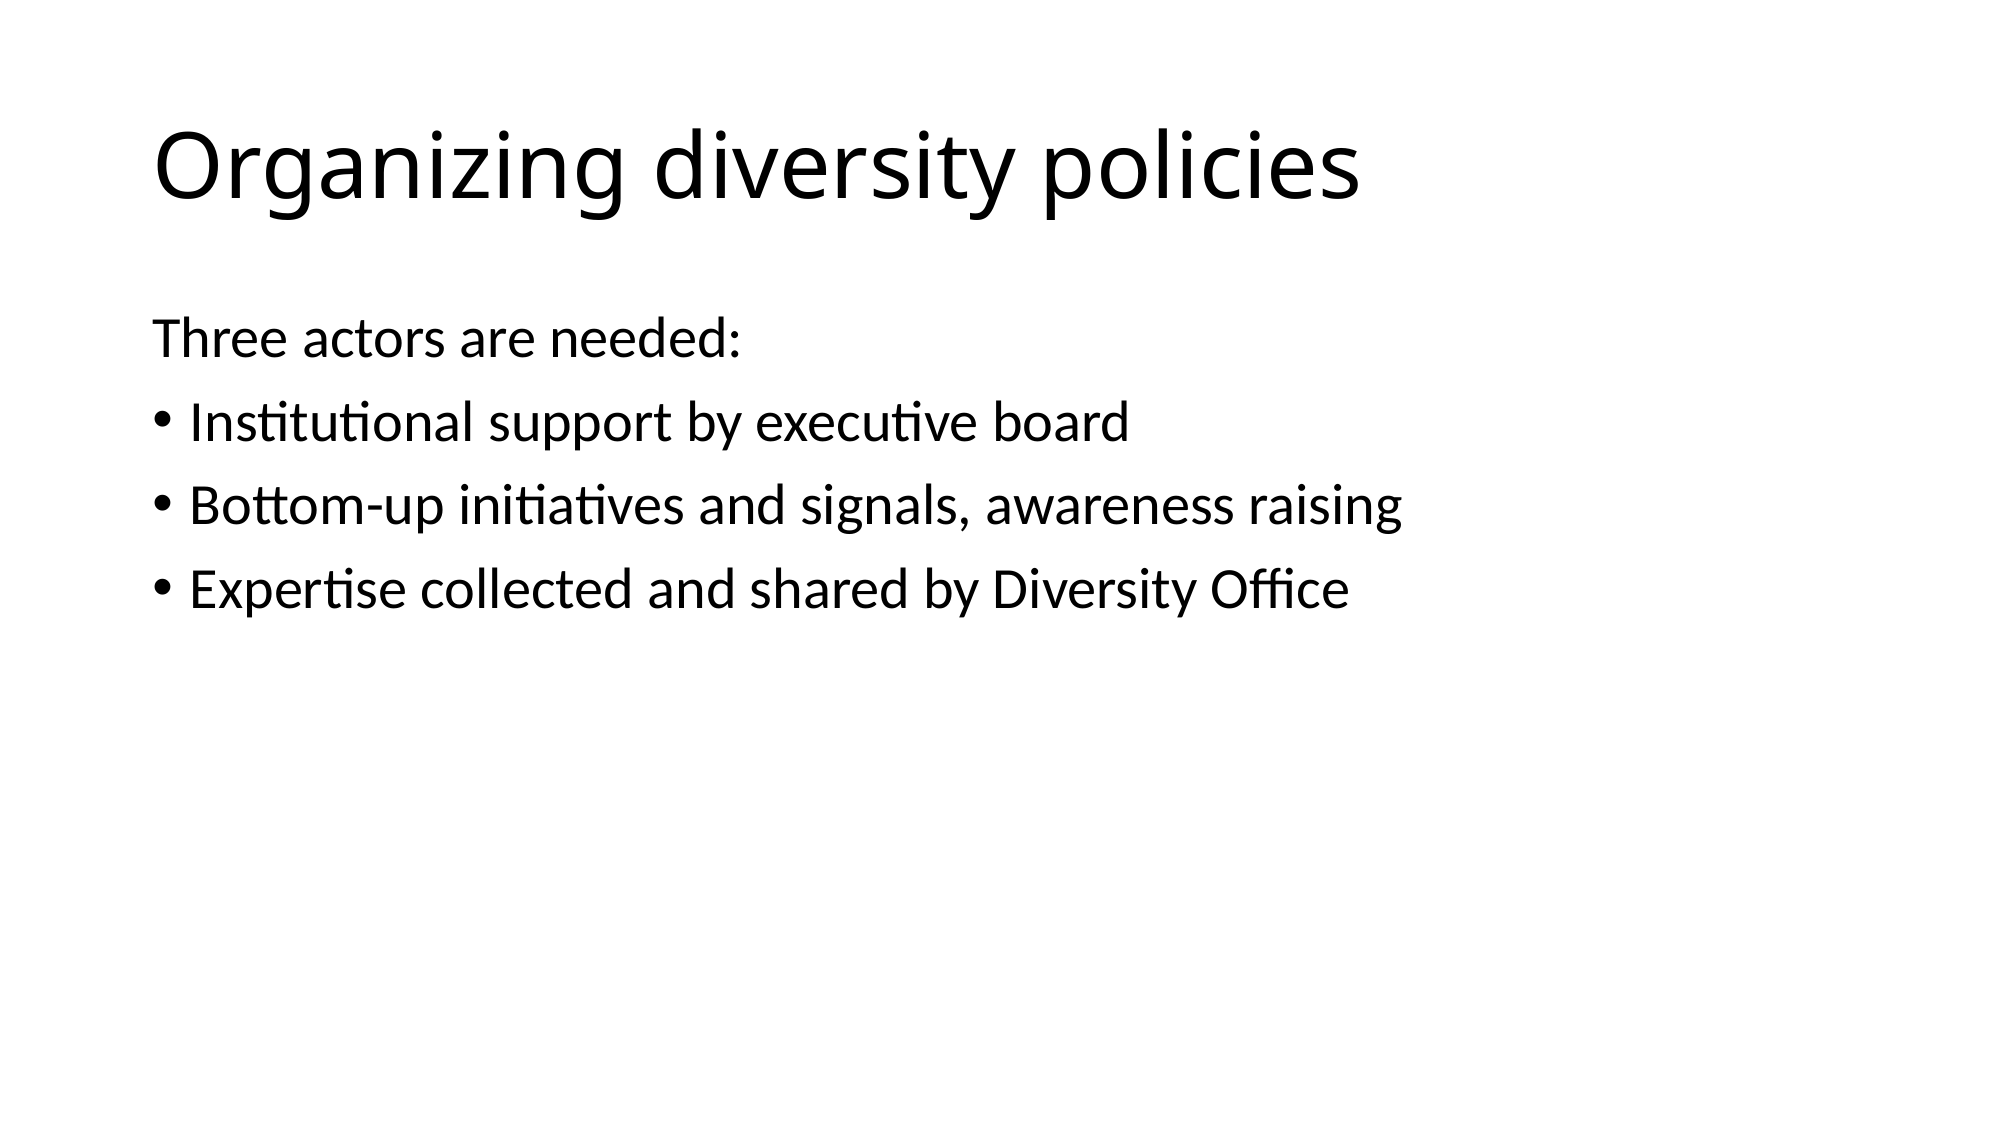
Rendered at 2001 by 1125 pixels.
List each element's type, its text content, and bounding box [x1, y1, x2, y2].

title Organizing diversity policies [137, 59, 1863, 278]
list Three actors are needed: Institutional support by executive board Bottom-up initiatives and signals, awareness raising Expertise collected and shared by Diversity Office [137, 299, 1863, 1014]
